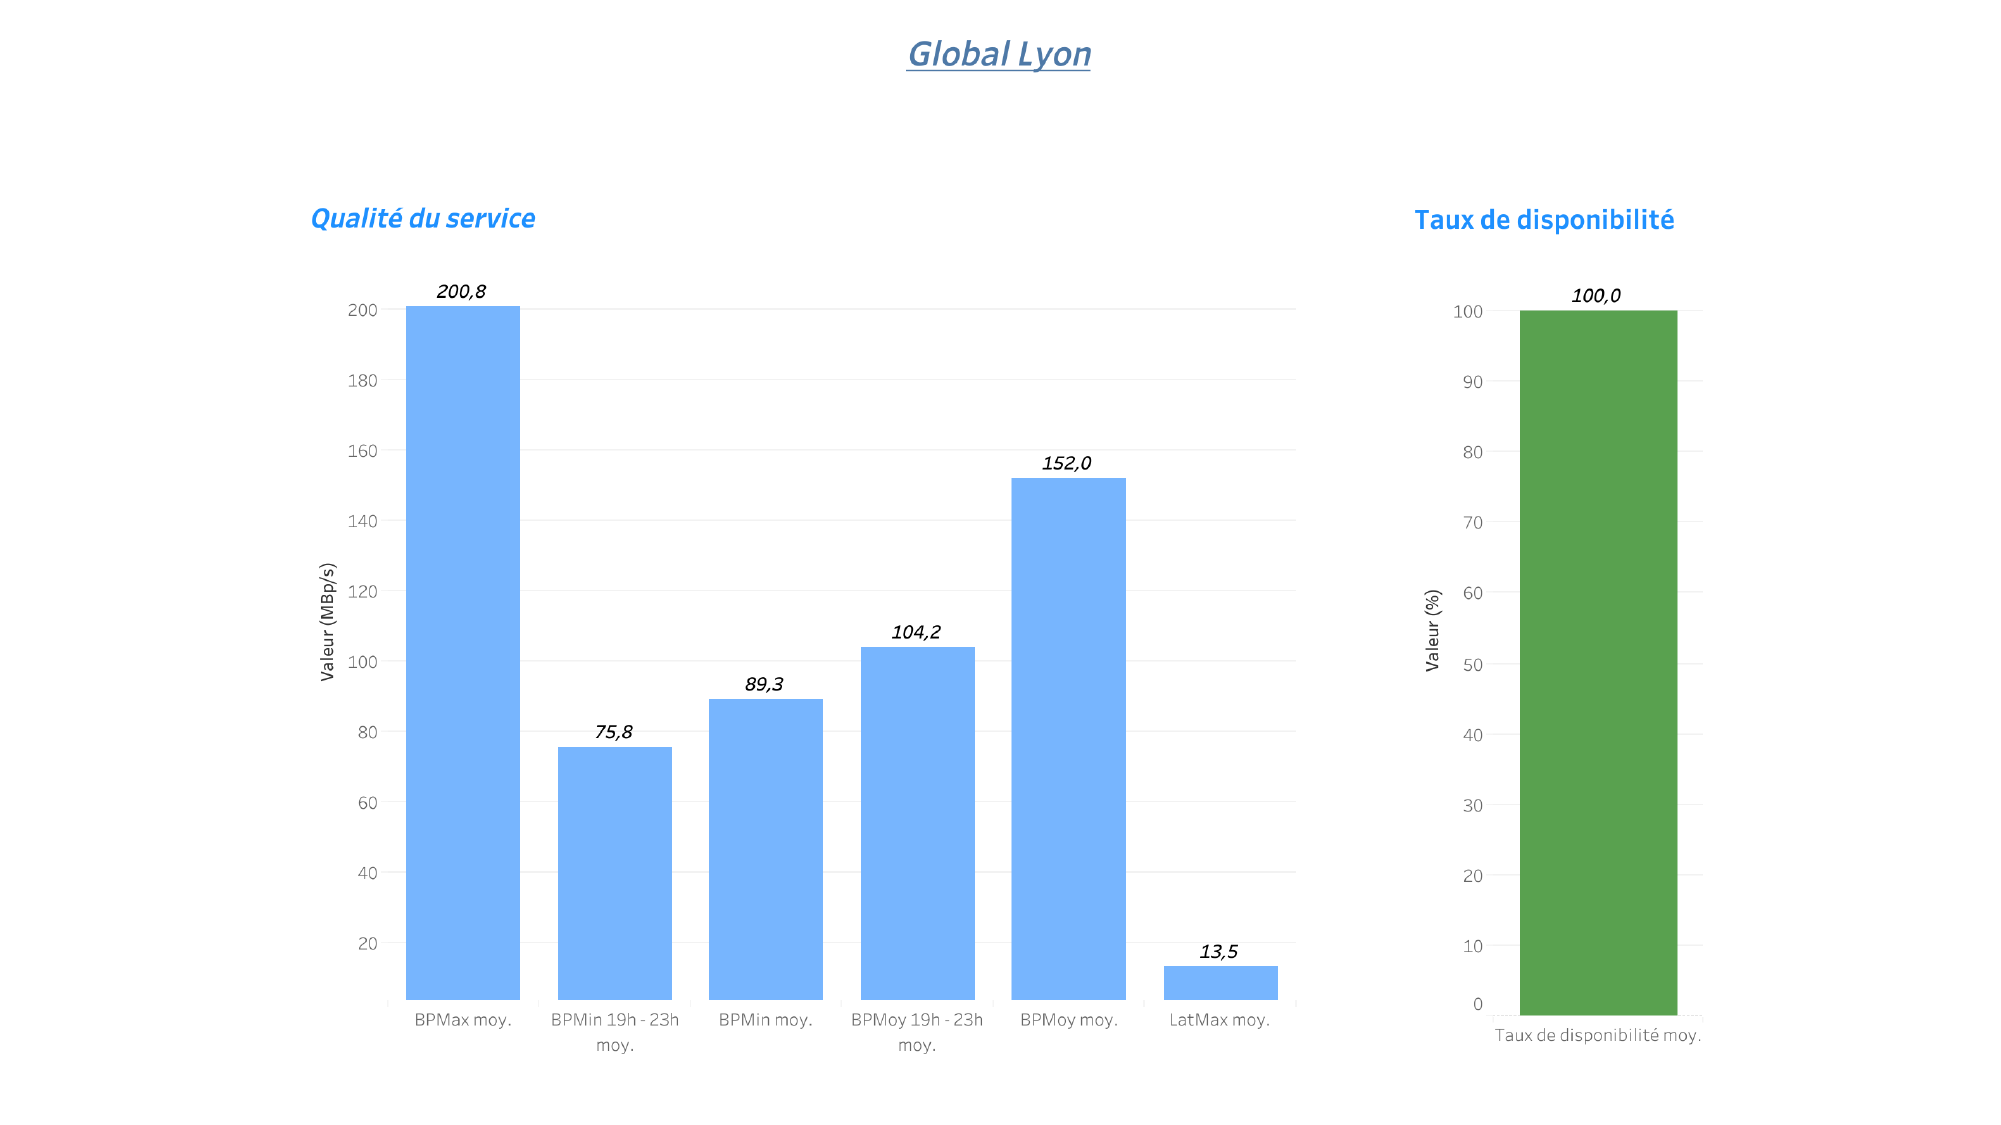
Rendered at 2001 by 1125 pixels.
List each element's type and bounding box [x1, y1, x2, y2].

picture [296, 0, 1704, 1125]
